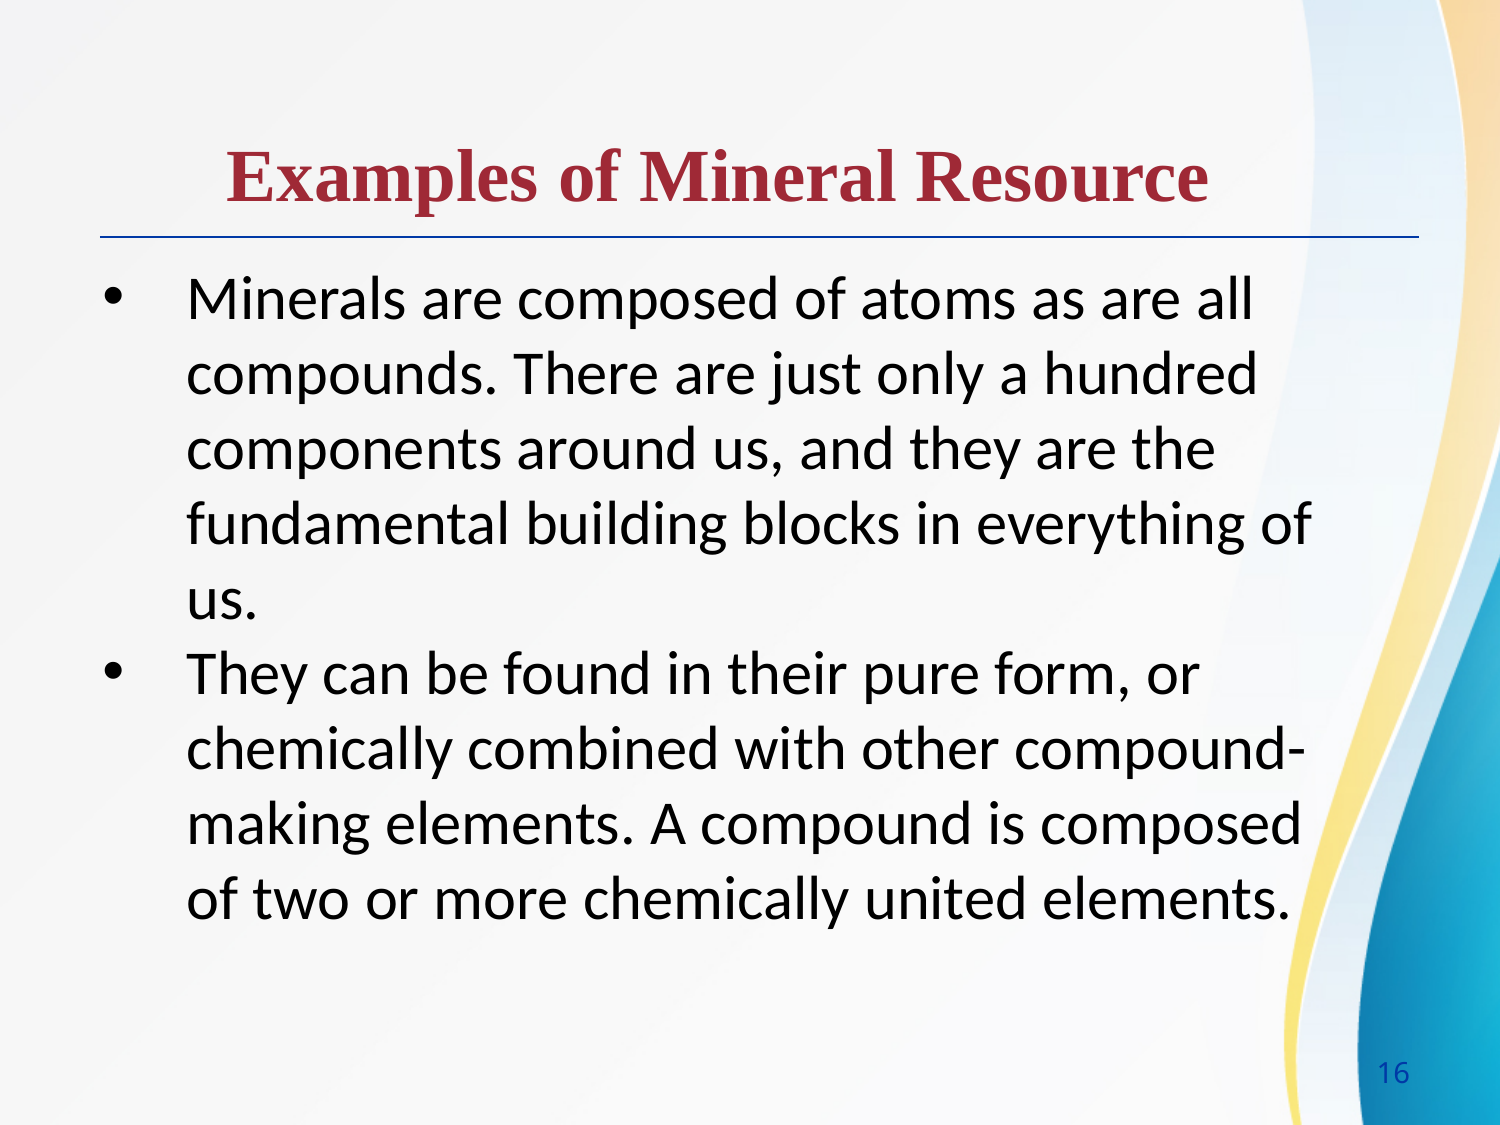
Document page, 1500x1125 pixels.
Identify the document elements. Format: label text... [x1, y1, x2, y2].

text_box 16 [1074, 1012, 1425, 1073]
text_box Minerals are composed of atoms as are all compounds. There are just only a hundred components around us, and they are the fundamental building blocks in everything of us. They can be found in their pure form, or chemically combined with other compound-making elements. A compound is composed of two or more chemically united elements. [87, 249, 1346, 940]
text_box Examples of Mineral Resource [0, 118, 1438, 224]
picture [0, 0, 1500, 1125]
